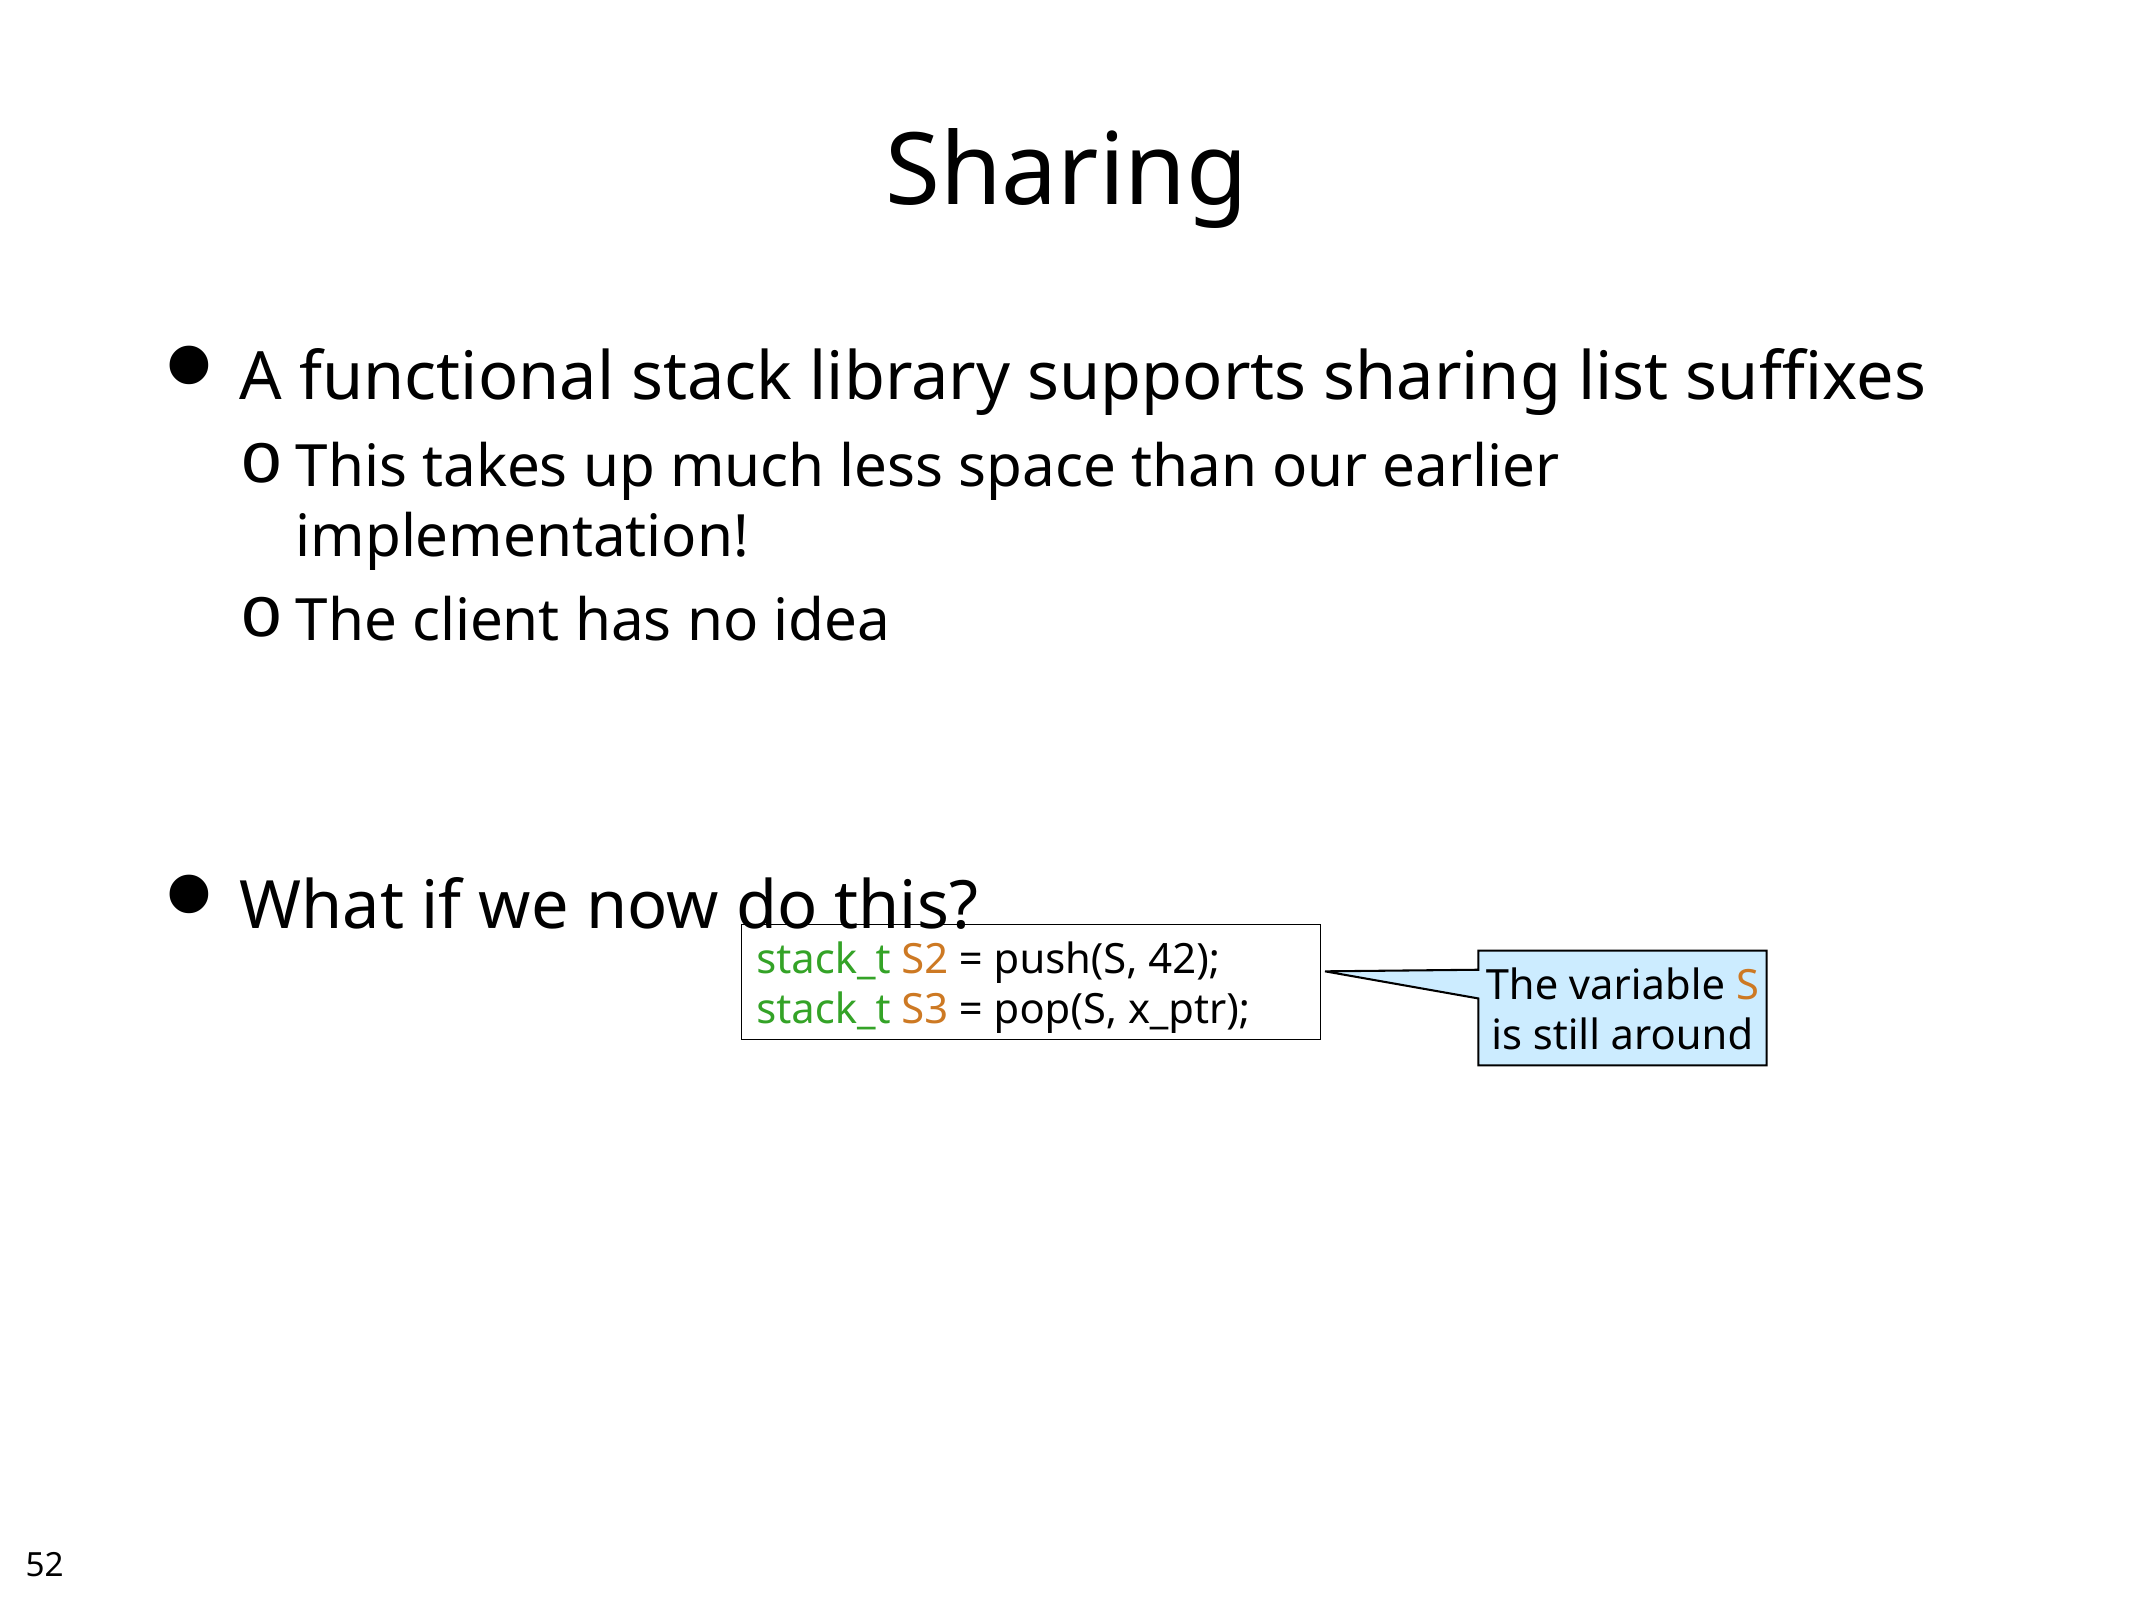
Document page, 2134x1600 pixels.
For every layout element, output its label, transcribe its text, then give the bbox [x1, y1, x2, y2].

text_box The variable S is still around [1325, 950, 1767, 1066]
text_box stack_t S2 = push(S, 42); stack_t S3 = pop(S, x_ptr); [741, 924, 1321, 1040]
slide_number 51 [16, 1533, 74, 1588]
title Sharing [155, 41, 1978, 289]
list A functional stack library supports sharing list suffixes This takes up much less space than our earlier implementation! The client has no idea What if we now do this? [155, 324, 1978, 1457]
